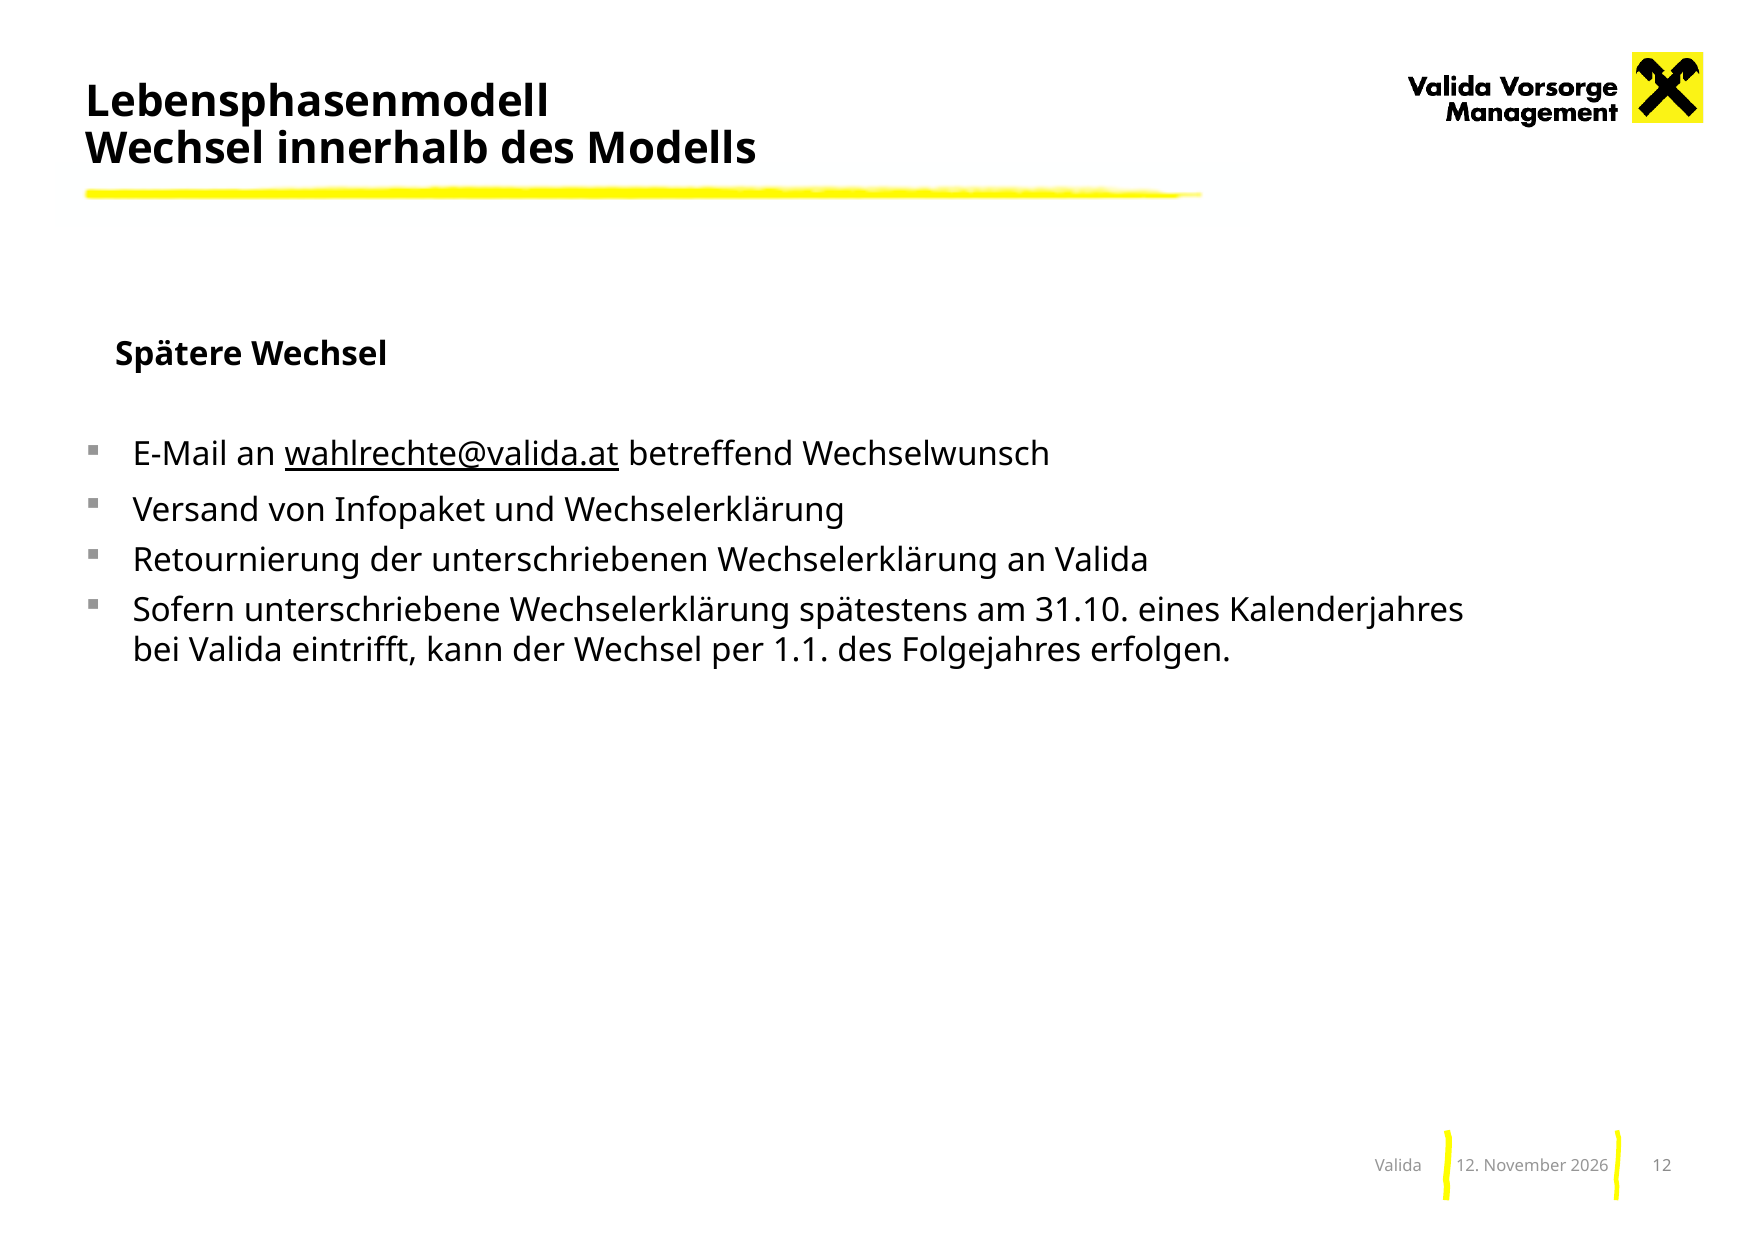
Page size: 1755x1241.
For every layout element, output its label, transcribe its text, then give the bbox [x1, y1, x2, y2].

list Spätere Wechsel E-Mail an wahlrechte@valida.at betreffend Wechselwunsch Versand von Infopaket und Wechselerklärung Retournierung der unterschriebenen Wechselerklärung an Valida Sofern unterschriebene Wechselerklärung spätestens am 31.10. eines Kalenderjahres bei Valida eintrifft, kann der Wechsel per 1.1. des Folgejahres erfolgen. [85, 331, 1515, 1027]
picture [1374, 20, 1734, 154]
slide_number 12 [1624, 1136, 1700, 1196]
title Lebensphasenmodell Wechsel innerhalb des Modells [85, 62, 1205, 174]
picture [55, 162, 1250, 227]
footer Valida [827, 1136, 1423, 1196]
slide_number März 23 [1448, 1136, 1617, 1196]
